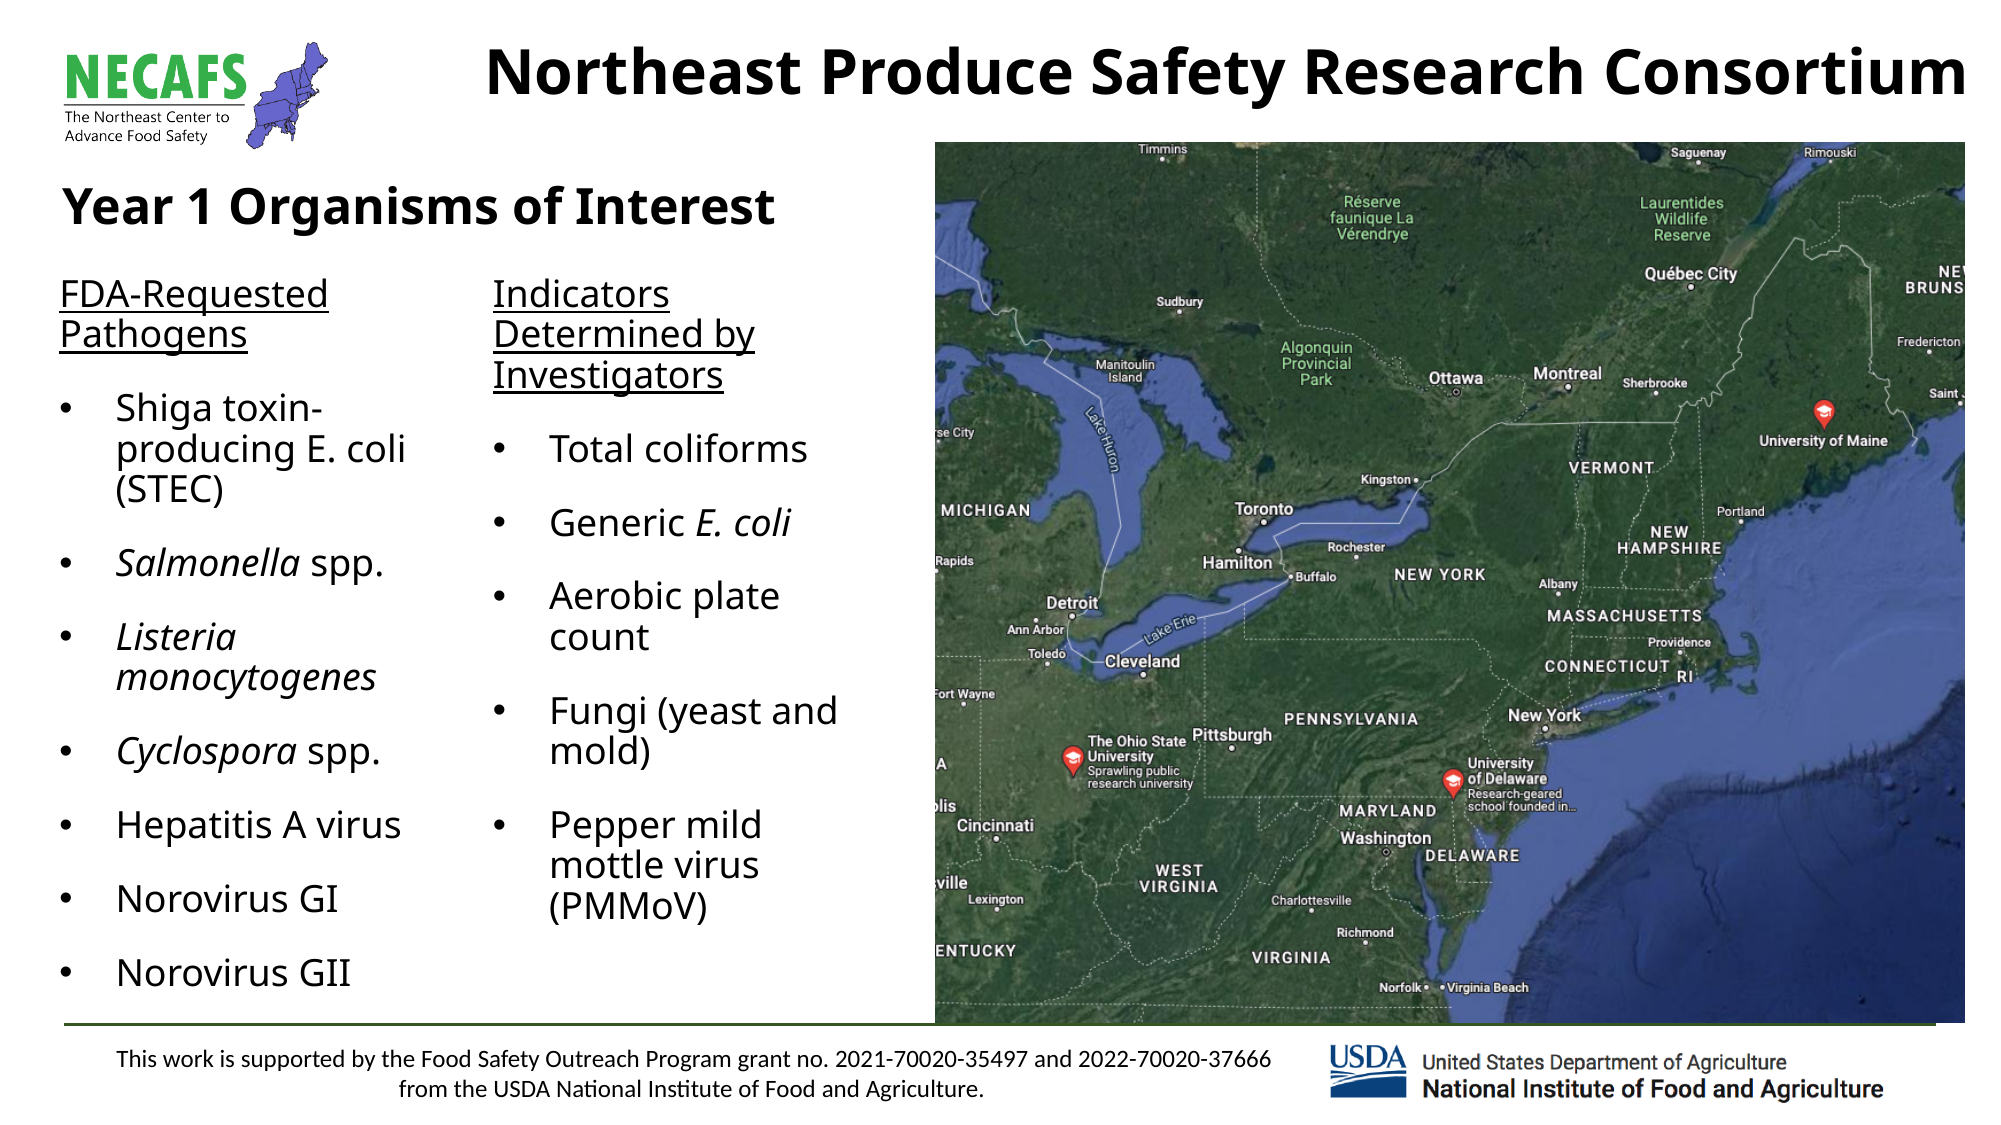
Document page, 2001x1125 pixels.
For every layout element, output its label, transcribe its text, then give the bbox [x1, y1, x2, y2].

text_box FDA-Requested Pathogens Shiga toxin-producing E. coli (STEC) Salmonella spp. Listeria monocytogenes Cyclospora spp. Hepatitis A virus Norovirus GI Norovirus GII Indicators Determined by Investigators Total coliforms Generic E. coli Aerobic plate count Fungi (yeast and mold) Pepper mild mottle virus (PMMoV) [35, 267, 902, 1023]
picture [935, 142, 1965, 1023]
picture [1304, 1026, 1900, 1121]
text_box Northeast Produce Safety Research Consortium [320, 7, 1986, 142]
picture [28, 38, 361, 152]
text_box Year 1 Organisms of Interest [48, 166, 916, 242]
